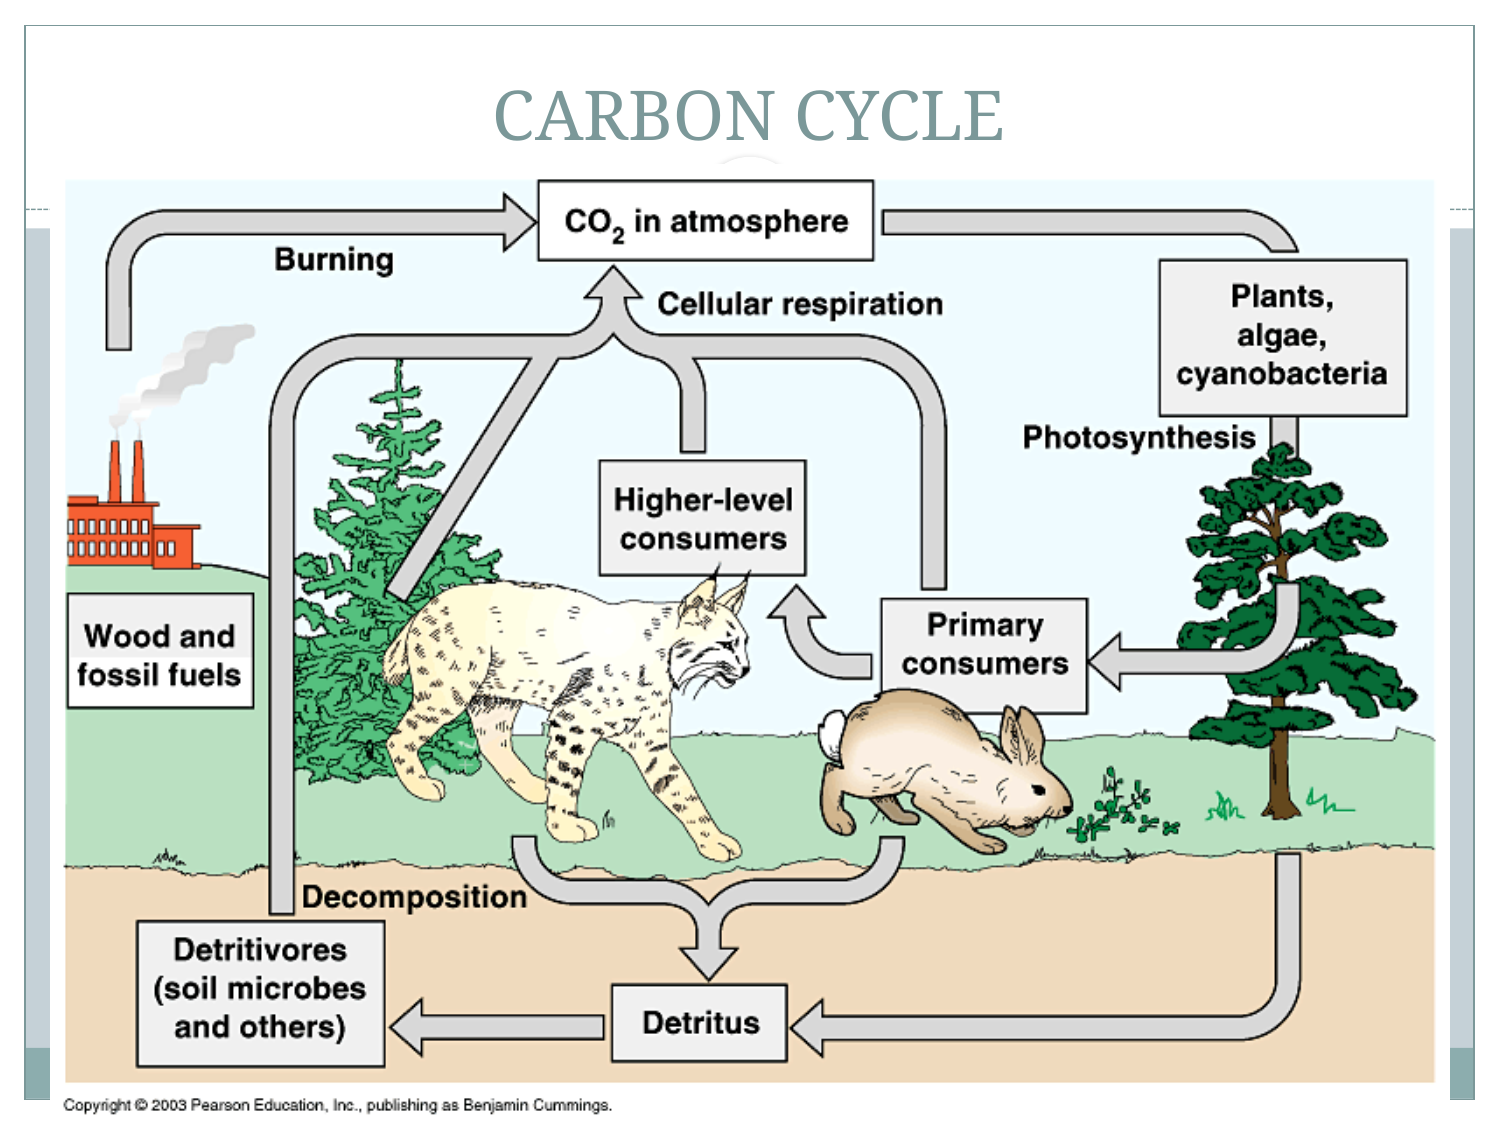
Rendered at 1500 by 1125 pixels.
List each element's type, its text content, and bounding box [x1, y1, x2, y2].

title CARBON CYCLE [49, 37, 1450, 162]
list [49, 163, 1451, 1125]
